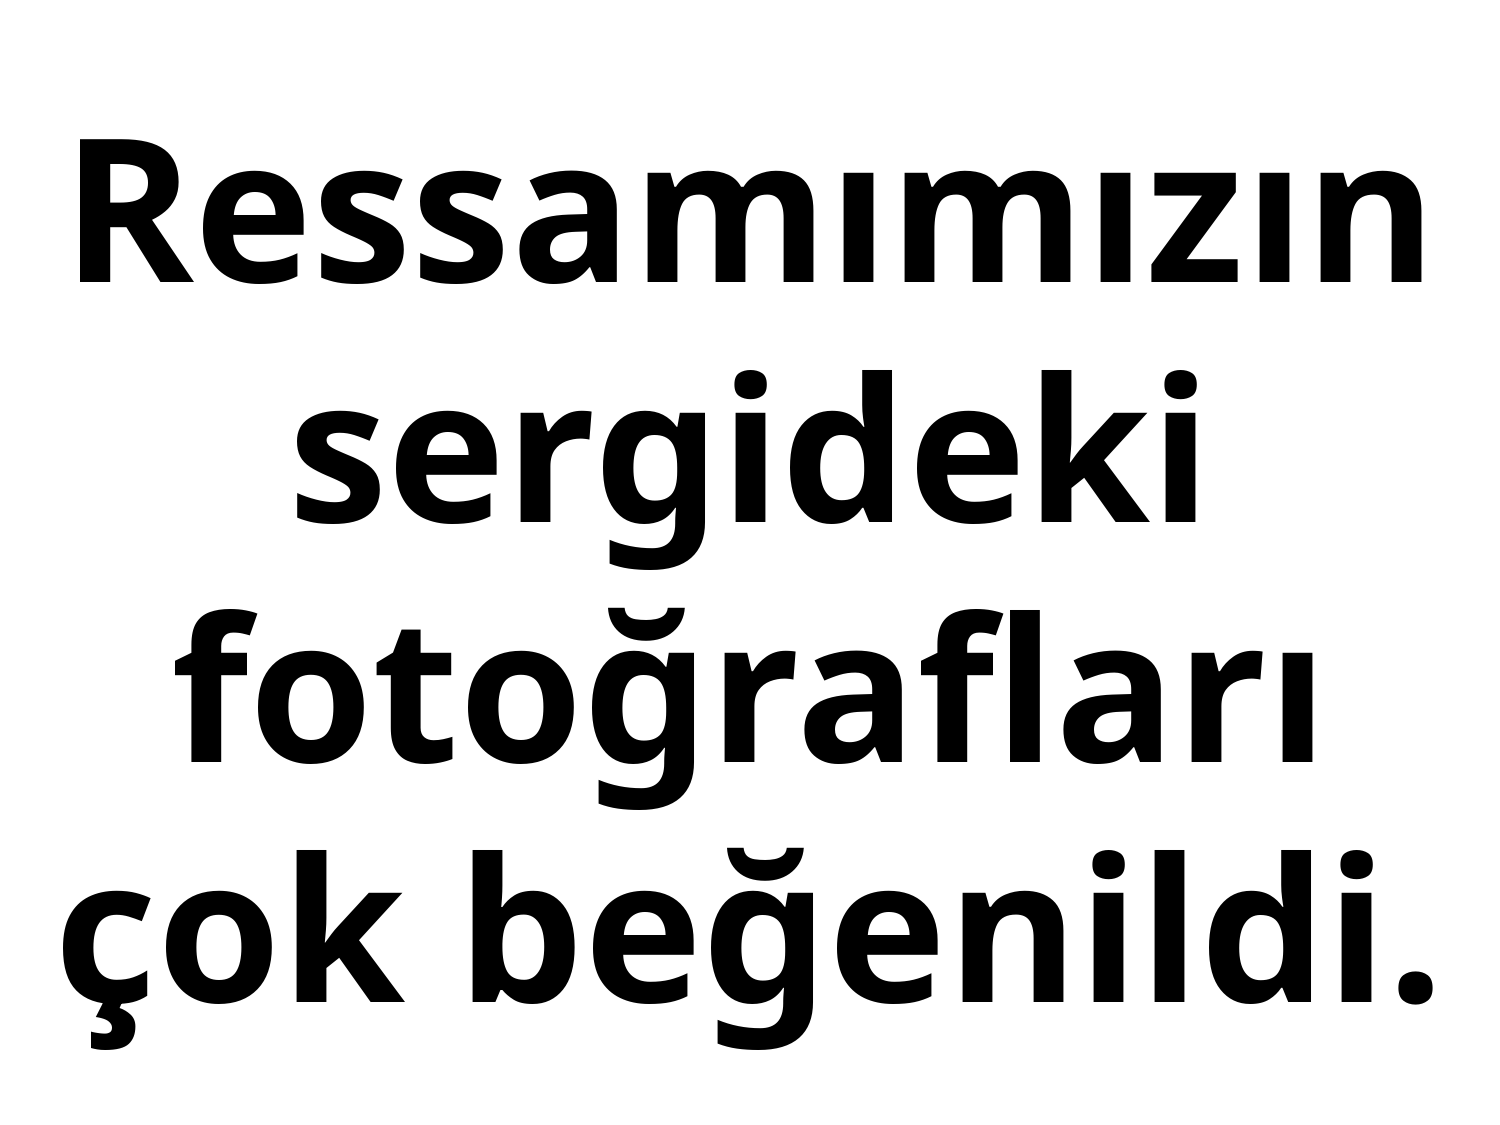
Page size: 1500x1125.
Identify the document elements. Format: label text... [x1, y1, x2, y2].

title Ressamımızın sergideki fotoğrafları çok beğenildi. [0, 35, 1500, 1090]
